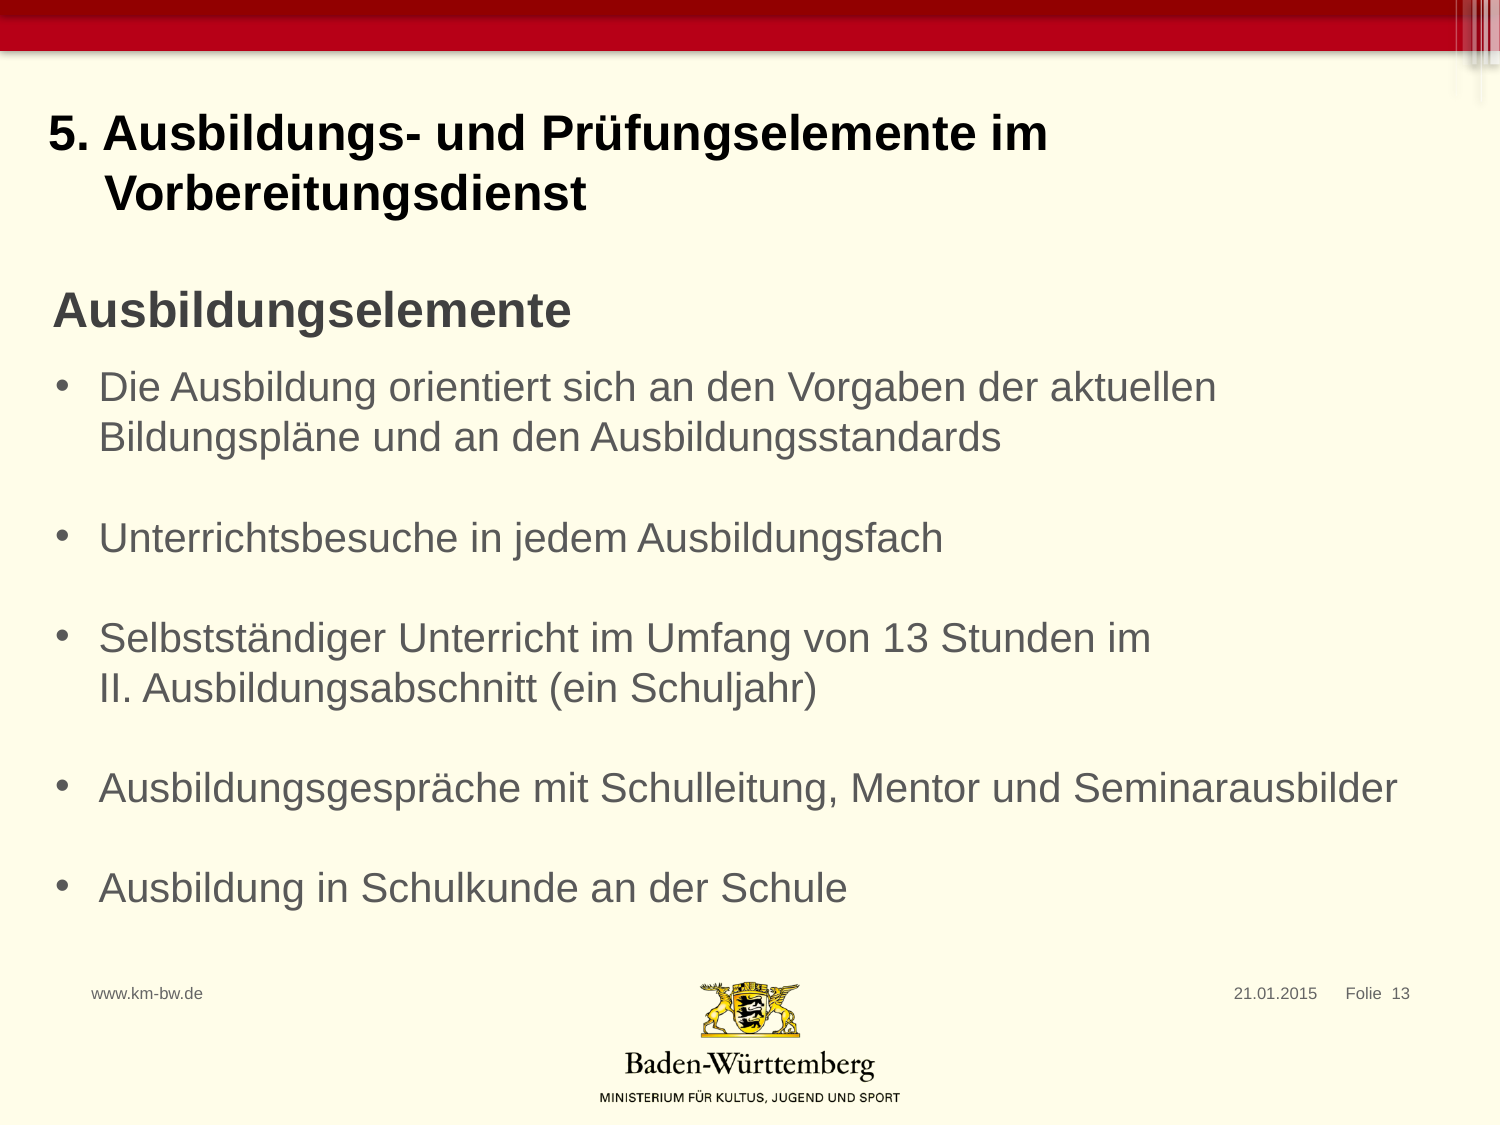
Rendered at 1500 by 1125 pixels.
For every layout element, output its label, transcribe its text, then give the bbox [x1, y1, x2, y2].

picture [598, 980, 902, 1105]
text_box 5. Ausbildungs- und Prüfungselemente im Vorbereitungsdienst [34, 92, 1428, 228]
text_box Die Ausbildung orientiert sich an den Vorgaben der aktuellen Bildungspläne und an den Ausbildungsstandards Unterrichtsbesuche in jedem Ausbildungsfach Selbstständiger Unterricht im Umfang von 13 Stunden im II. Ausbildungsabschnitt (ein Schuljahr) Ausbildungsgespräche mit Schulleitung, Mentor und Seminarausbilder Ausbildung in Schulkunde an der Schule [40, 352, 1446, 929]
text_box Ausbildungselemente [37, 269, 1388, 341]
